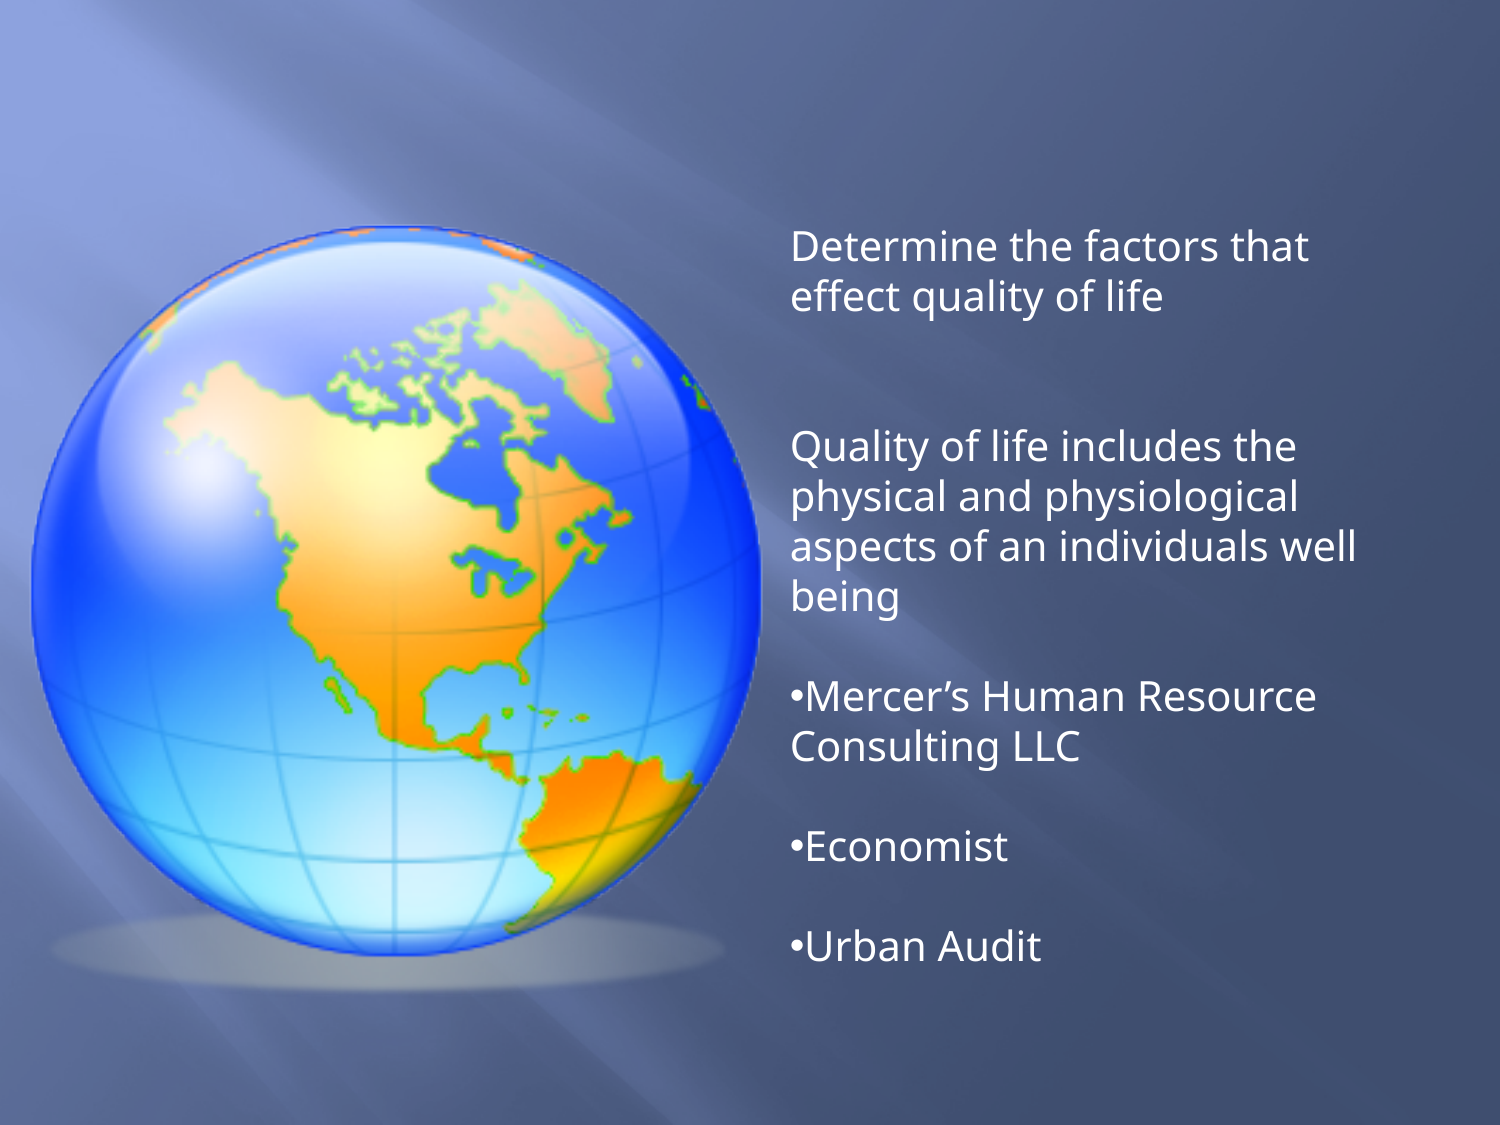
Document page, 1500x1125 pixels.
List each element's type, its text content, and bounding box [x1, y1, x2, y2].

text_box Determine the factors that effect quality of life Quality of life includes the physical and physiological aspects of an individuals well being Mercer’s Human Resource Consulting LLC Economist Urban Audit [774, 212, 1413, 1078]
picture [0, 212, 788, 1026]
